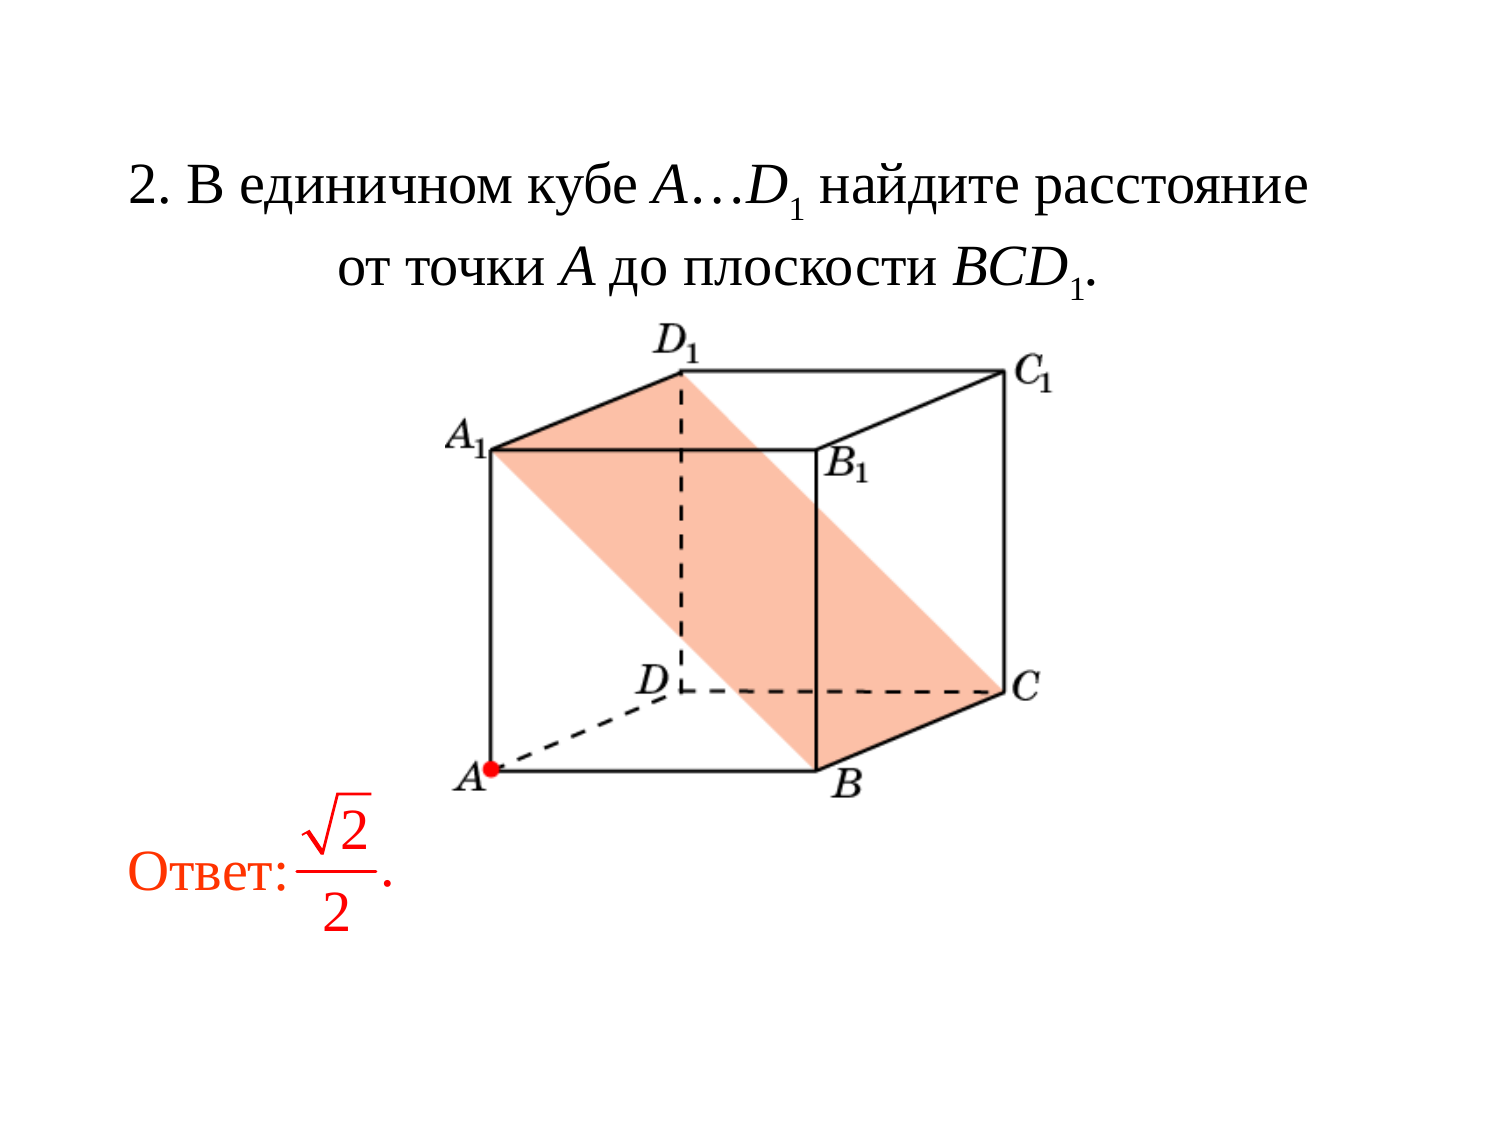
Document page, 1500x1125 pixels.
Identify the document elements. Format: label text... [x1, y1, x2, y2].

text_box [112, 786, 1088, 937]
text_box 2. В единичном кубе A…D1 найдите расстояние от точки A до плоскости BCD1. [87, 137, 1350, 315]
picture [444, 315, 1055, 810]
